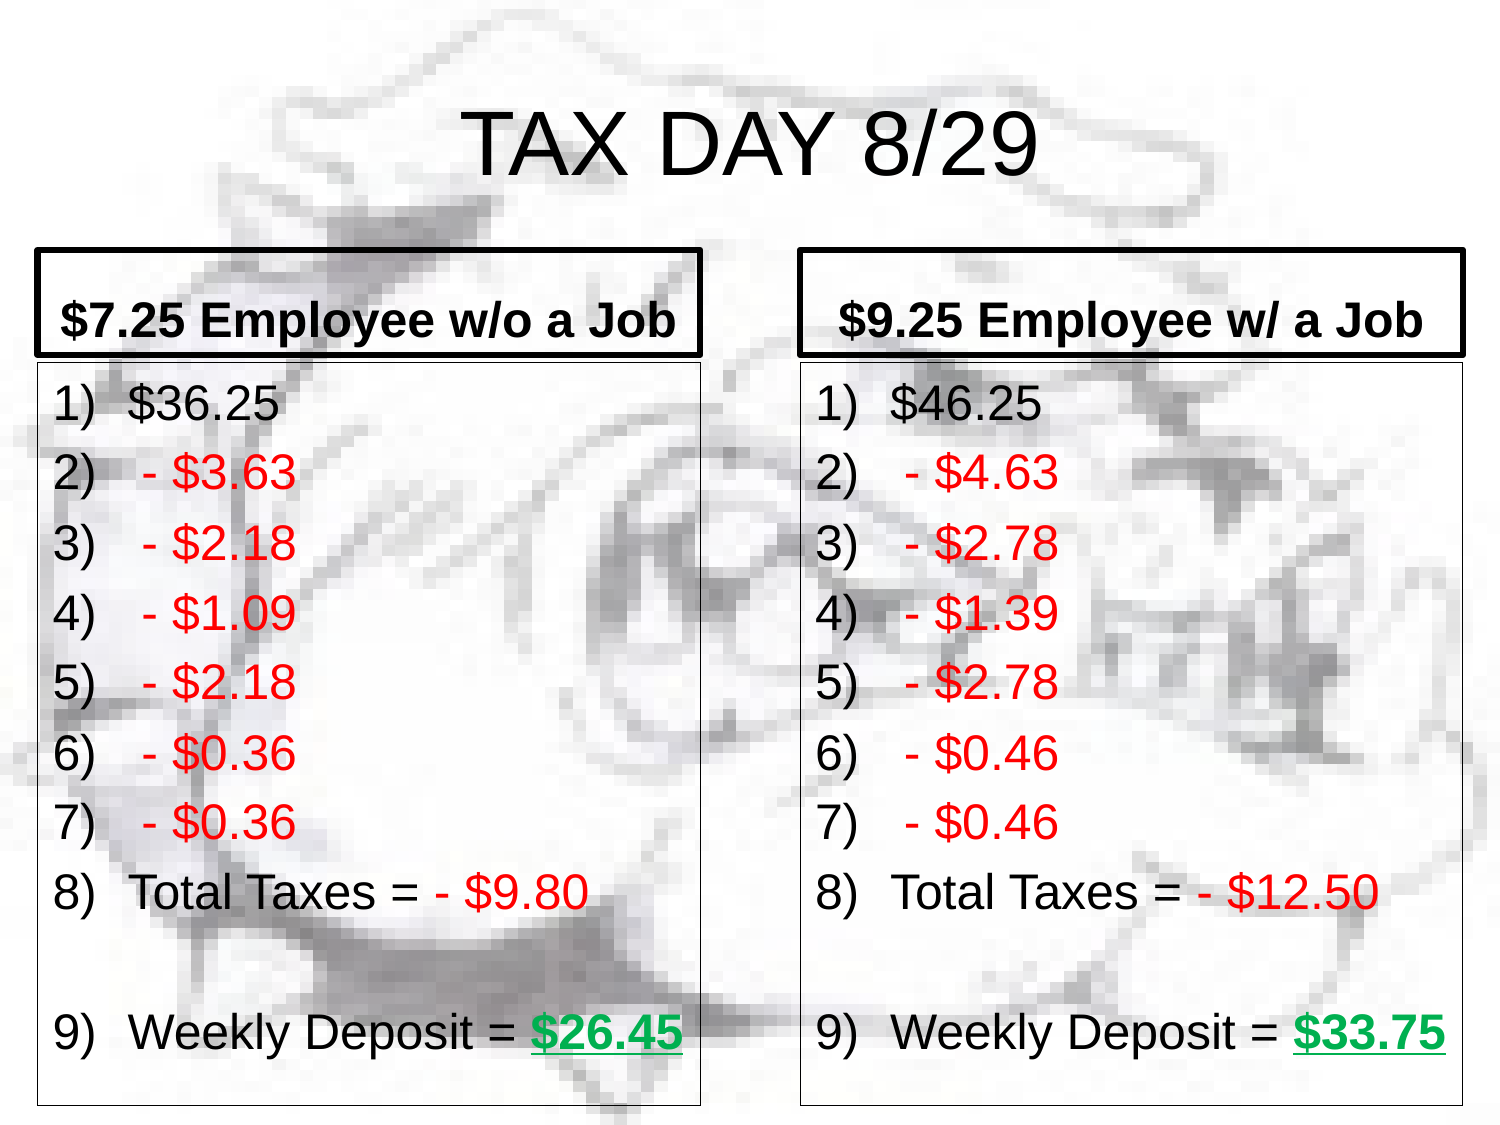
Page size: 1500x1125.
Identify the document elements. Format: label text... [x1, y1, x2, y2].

list $36.25 - $3.63 - $2.18 - $1.09 - $2.18 - $0.36 - $0.36 Total Taxes = - $9.80 Weekly Deposit = $26.45 [37, 362, 701, 1106]
list $7.25 Employee w/o a Job [37, 249, 701, 355]
list $46.25 - $4.63 - $2.78 - $1.39 - $2.78 - $0.46 - $0.46 Total Taxes = - $12.50 Weekly Deposit = $33.75 [800, 362, 1463, 1106]
title TAX DAY 8/29 [75, 45, 1425, 233]
list $9.25 Employee w/ a Job [800, 249, 1463, 355]
